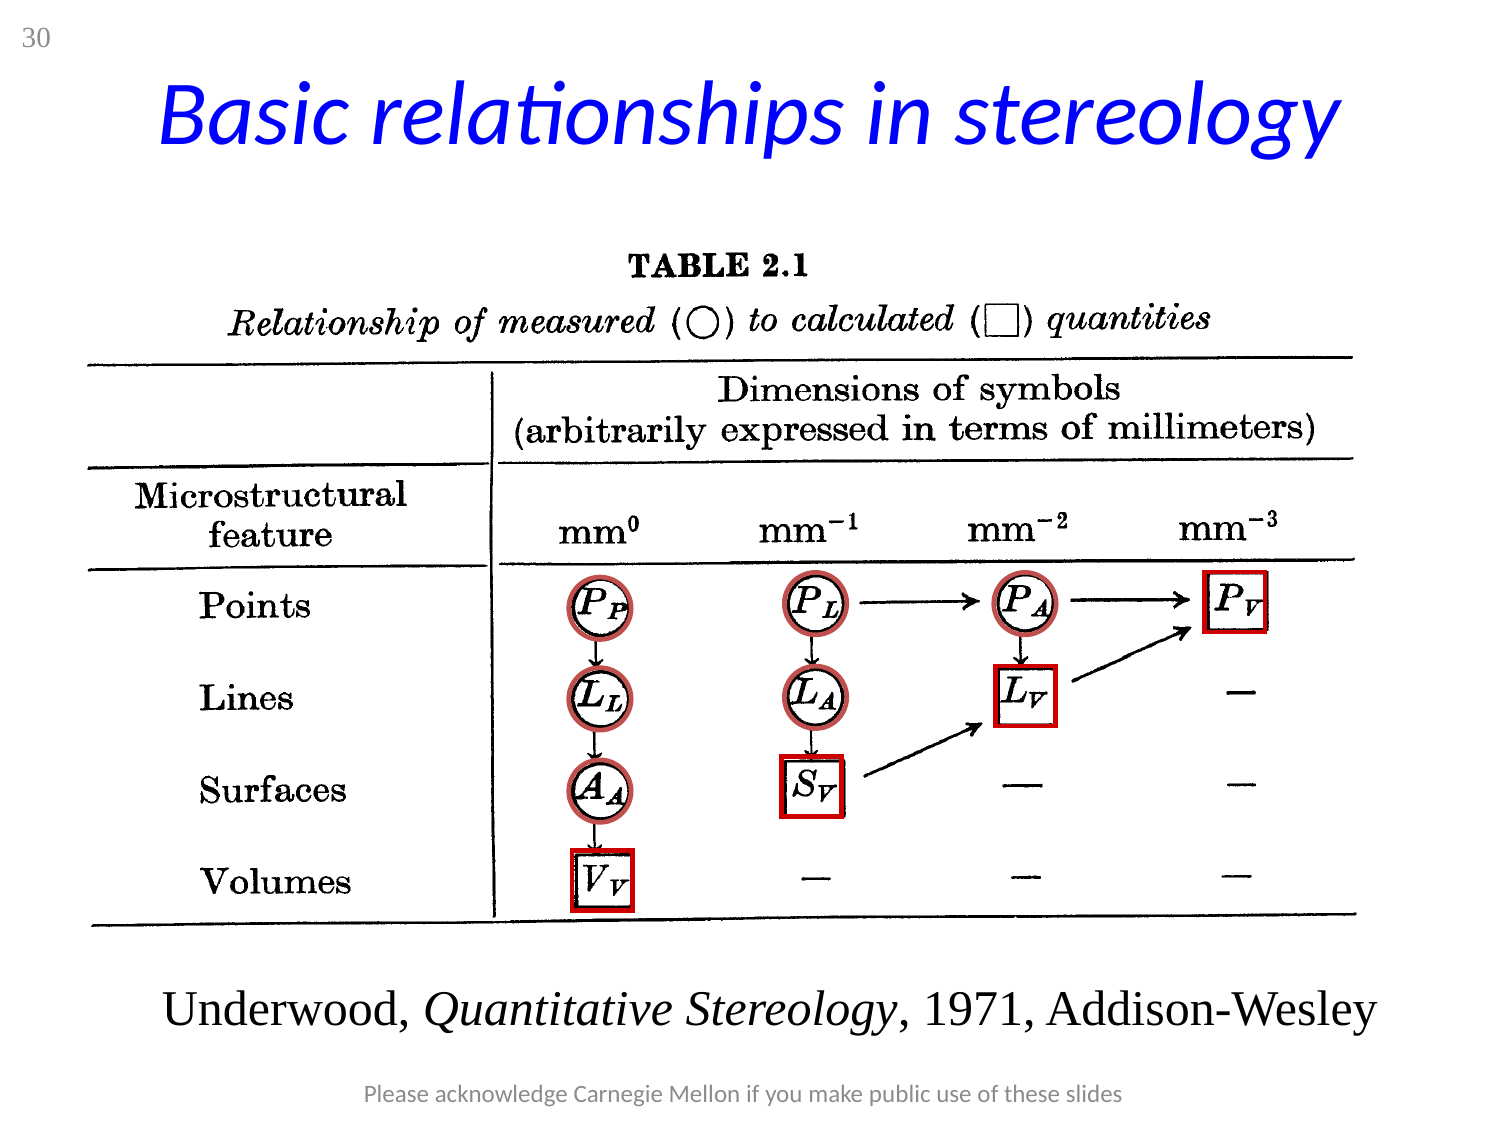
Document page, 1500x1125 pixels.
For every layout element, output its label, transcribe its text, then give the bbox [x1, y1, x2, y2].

text_box Underwood, Quantitative Stereology, 1971, Addison-Wesley [147, 968, 1393, 1043]
footer Please acknowledge Carnegie Mellon if you make public use of these slides [271, 1062, 1217, 1123]
slide_number 30 [6, 5, 123, 66]
title Basic relationships in stereology [75, 13, 1425, 202]
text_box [56, 214, 1444, 944]
